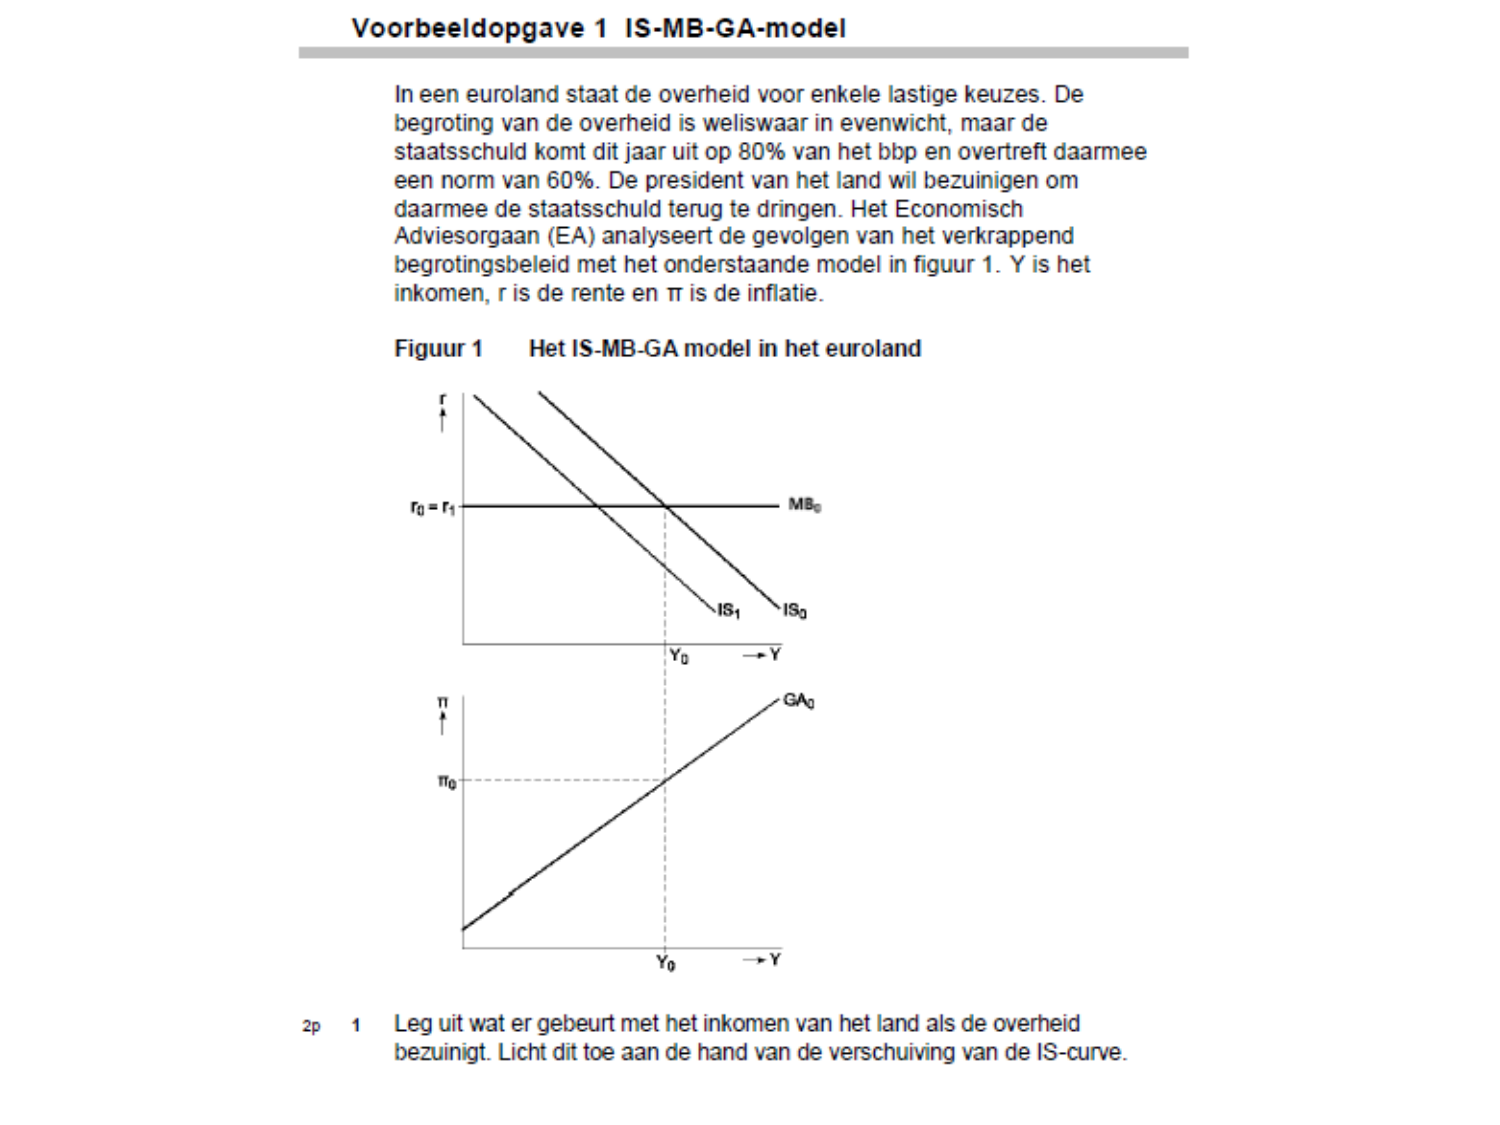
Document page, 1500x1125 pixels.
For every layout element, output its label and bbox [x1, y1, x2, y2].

list [284, 10, 1216, 1115]
